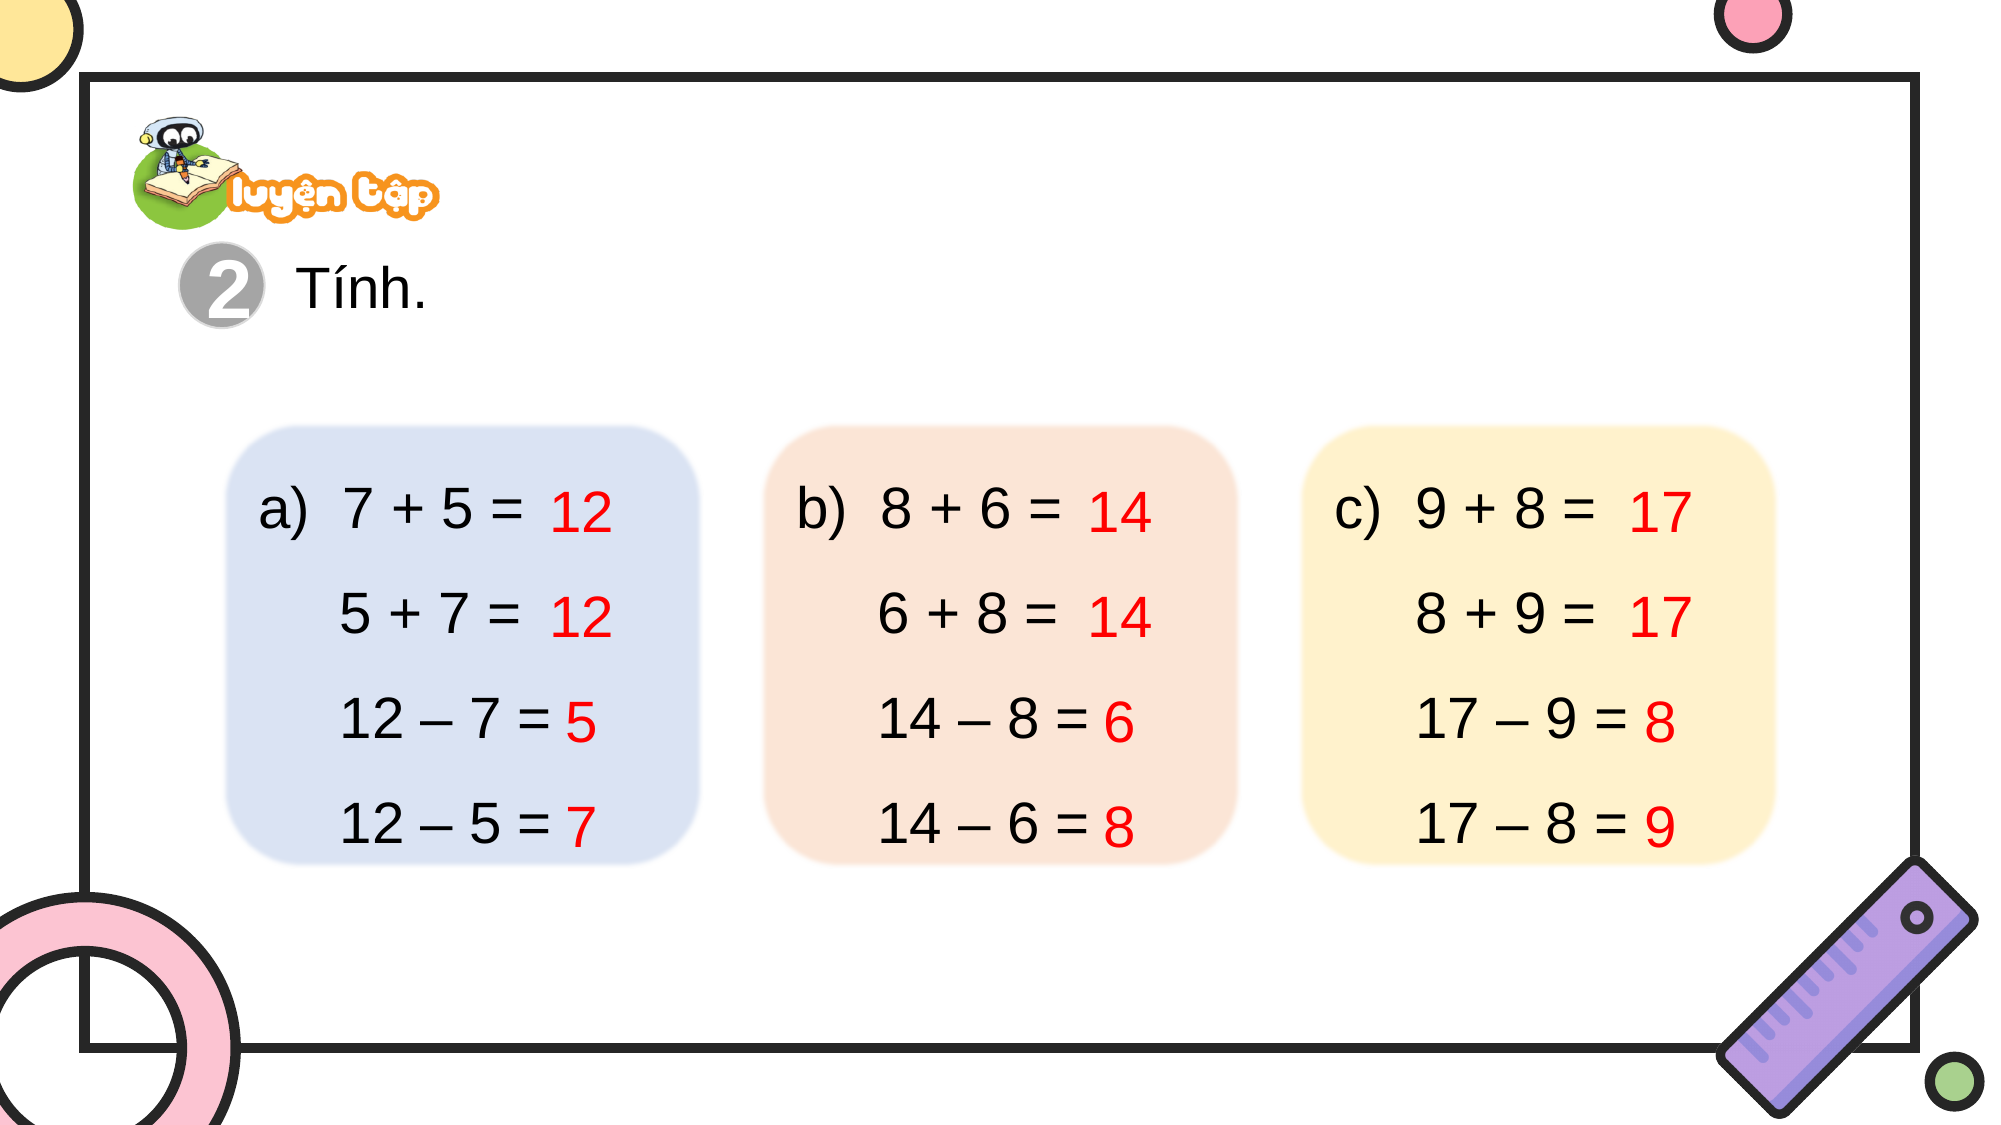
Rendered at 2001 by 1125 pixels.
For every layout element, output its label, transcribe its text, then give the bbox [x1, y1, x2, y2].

picture [103, 100, 471, 243]
text_box 17 17 8 9 [1613, 431, 1709, 867]
picture [1711, 851, 1984, 1124]
text_box 2 [177, 243, 266, 330]
text_box 7 + 5 = 5 + 7 = 12 – 7 = 12 – 5 = [229, 429, 697, 862]
text_box b) 8 + 6 = 6 + 8 = 14 – 8 = 14 – 6 = [767, 429, 1236, 863]
text_box 14 14 6 8 [1072, 431, 1168, 867]
text_box Tính. [281, 243, 471, 328]
text_box 12 12 5 7 [534, 431, 630, 867]
text_box c) 9 + 8 = 8 + 9 = 17 – 9 = 17 – 8 = [1305, 429, 1774, 863]
